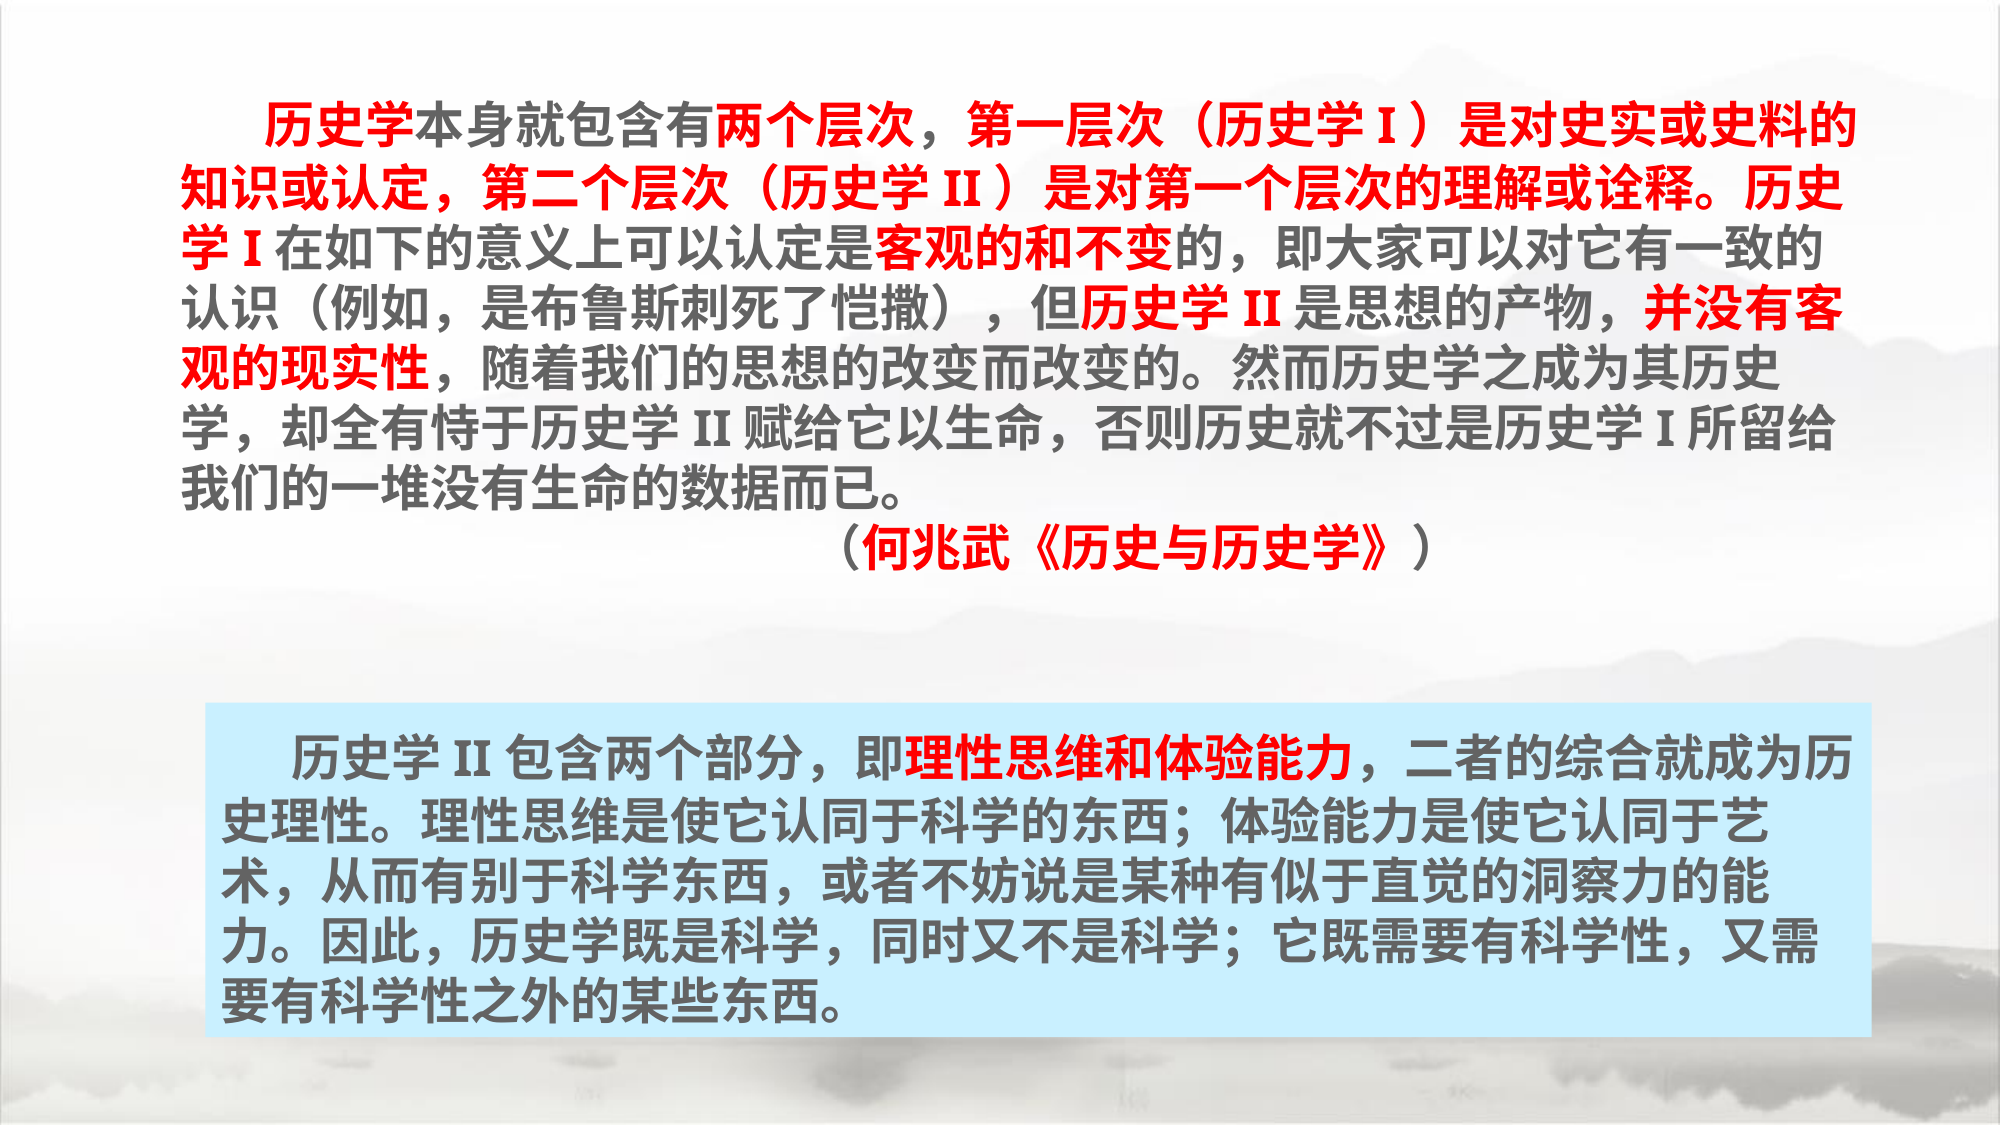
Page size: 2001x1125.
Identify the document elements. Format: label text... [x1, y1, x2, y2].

text_box 历史学本身就包含有两个层次，第一层次（历史学I）是对史实或史料的知识或认定，第二个层次（历史学II）是对第一个层次的理解或诠释。历史学I在如下的意义上可以认定是客观的和不变的，即大家可以对它有一致的认识（例如，是布鲁斯刺死了恺撒），但历史学II是思想的产物，并没有客观的现实性，随着我们的思想的改变而改变的。然而历史学之成为其历史学，却全有恃于历史学II赋给它以生命，否则历史就不过是历史学I所留给我们的一堆没有生命的数据而已。 （何兆武《历史与历史学》） [166, 69, 1881, 584]
text_box 历史学II包含两个部分，即理性思维和体验能力，二者的综合就成为历史理性。理性思维是使它认同于科学的东西；体验能力是使它认同于艺术，从而有别于科学东西，或者不妨说是某种有似于直觉的洞察力的能力。因此，历史学既是科学，同时又不是科学；它既需要有科学性，又需要有科学性之外的某些东西。 [205, 702, 1872, 1038]
picture [0, 0, 2000, 1125]
